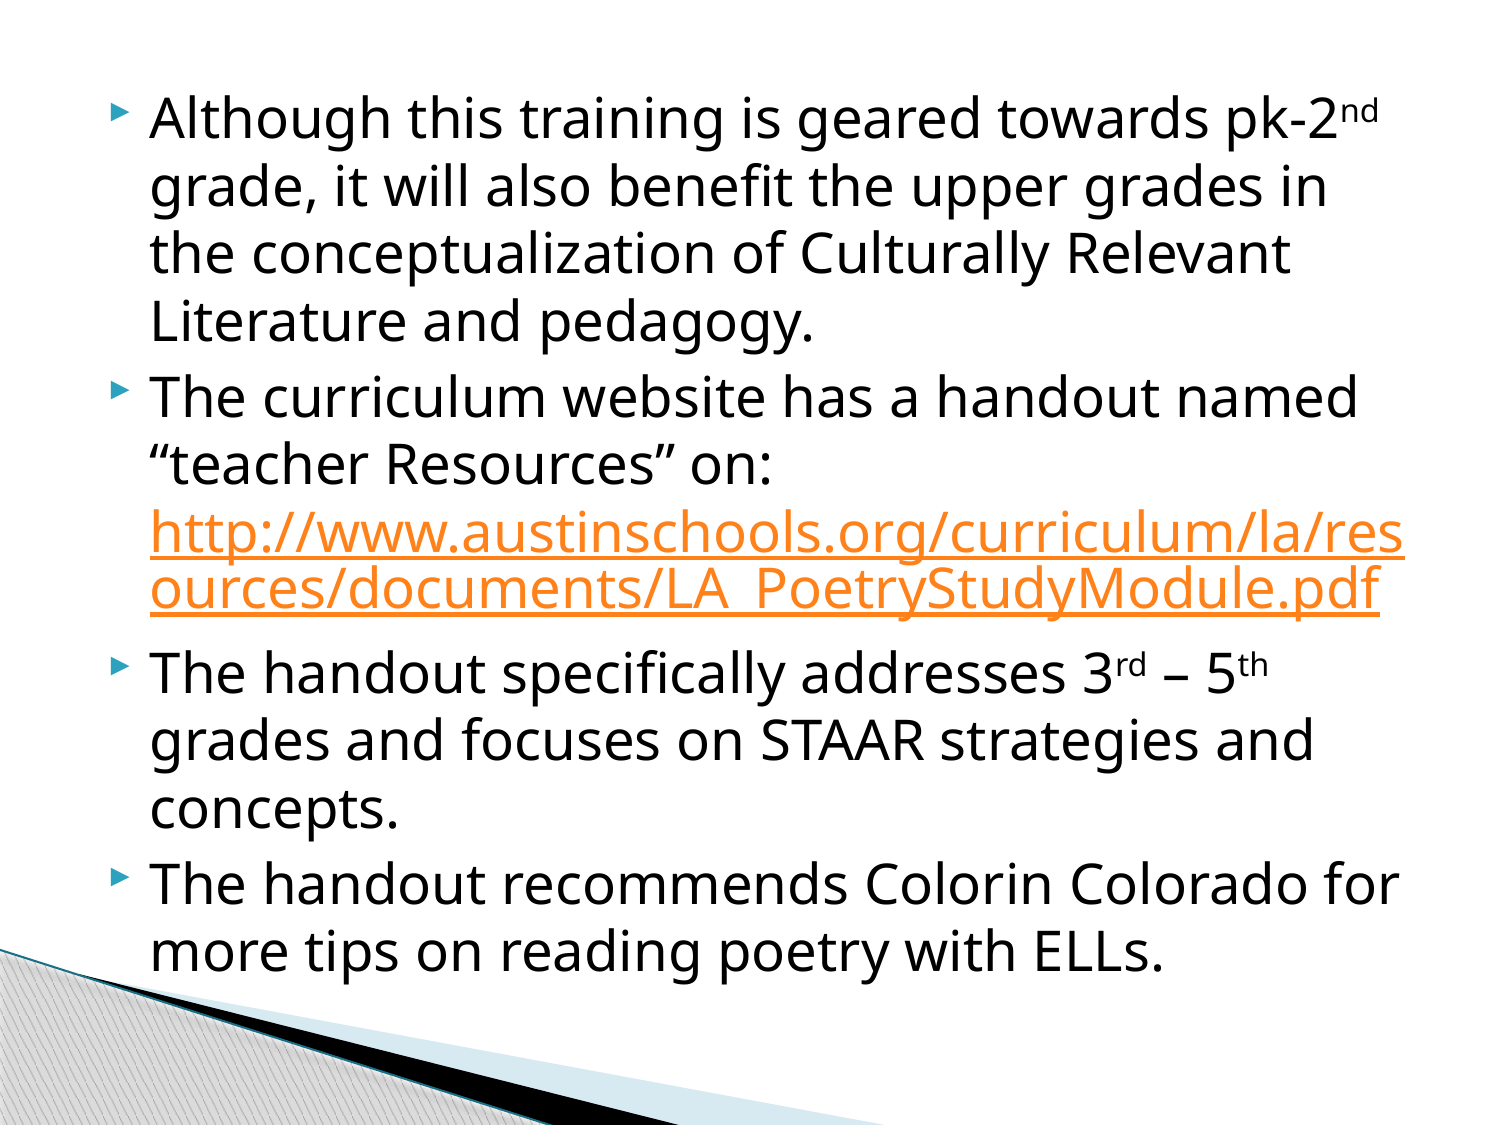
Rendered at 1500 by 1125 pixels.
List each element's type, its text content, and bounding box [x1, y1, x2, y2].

list Although this training is geared towards pk-2nd grade, it will also benefit the upper grades in the conceptualization of Culturally Relevant Literature and pedagogy. The curriculum website has a handout named “teacher Resources” on: http://www.austinschools.org/curriculum/la/resources/documents/LA_PoetryStudyModule.pdf The handout specifically addresses 3rd – 5th grades and focuses on STAAR strategies and concepts. The handout recommends Colorin Colorado for more tips on reading poetry with ELLs. [75, 75, 1425, 1000]
